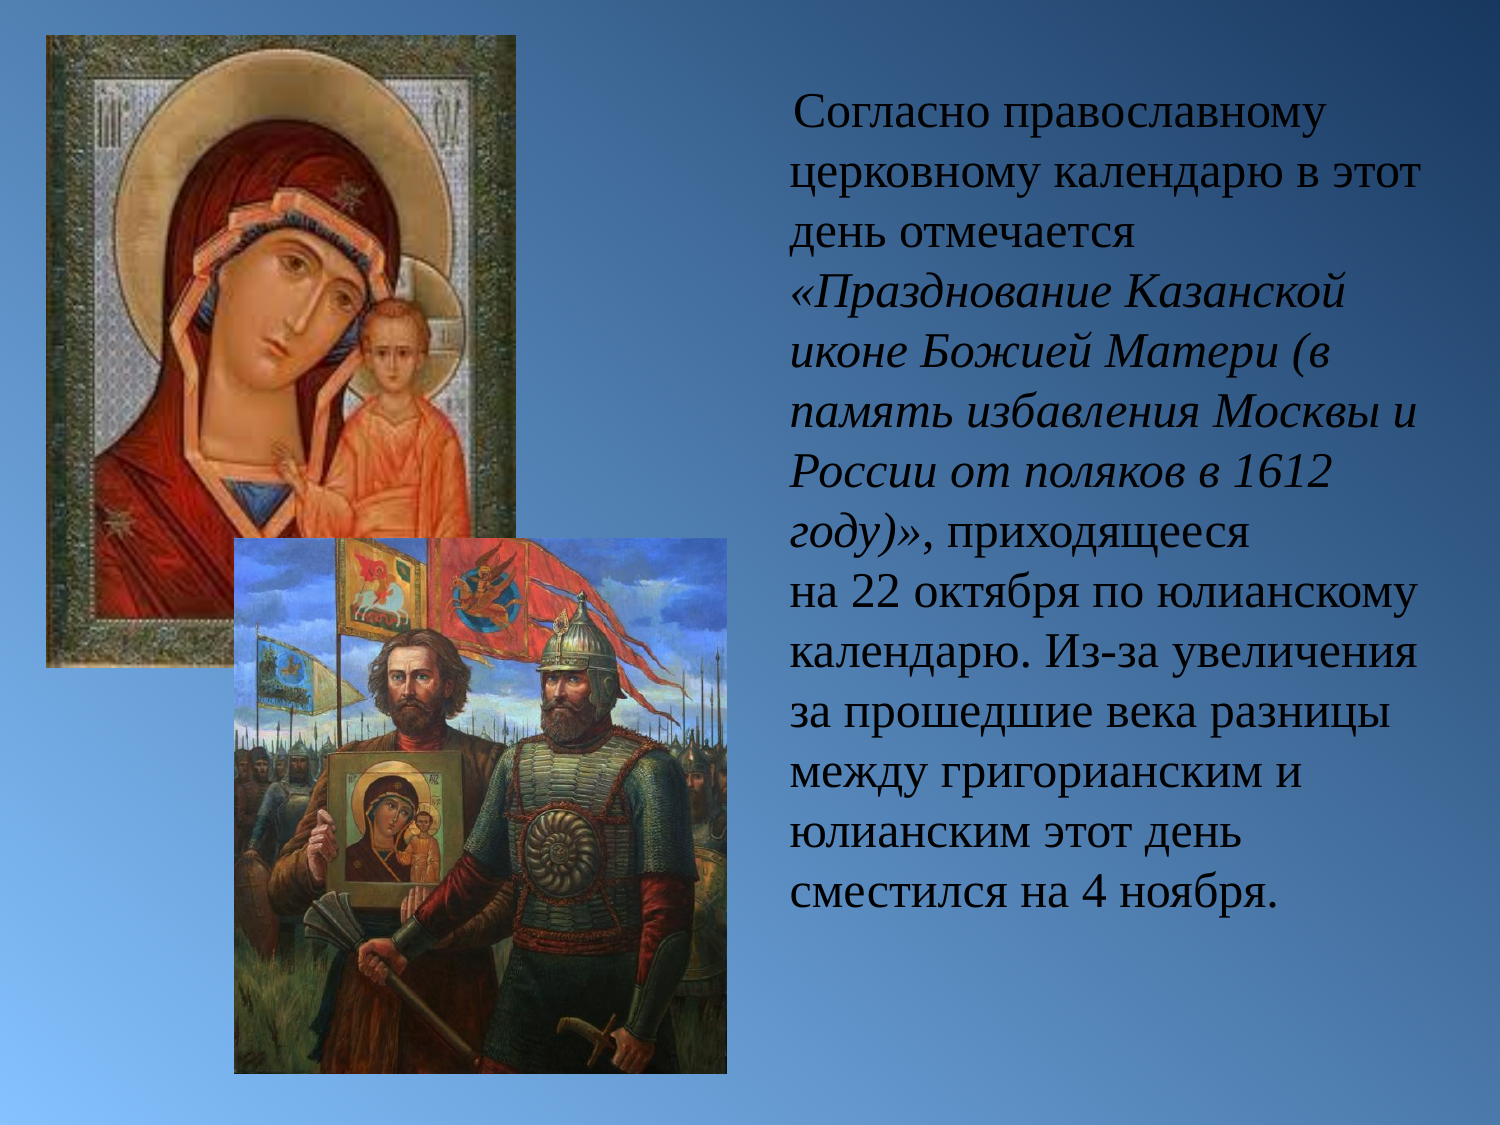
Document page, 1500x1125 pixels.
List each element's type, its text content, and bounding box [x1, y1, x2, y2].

picture [234, 538, 727, 1074]
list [46, 34, 516, 669]
text_box Согласно православному церковному календарю в этот день отмечается «Празднование Казанской иконе Божией Матери (в память избавления Москвы и России от поляков в 1612 году)», приходящееся на 22 октября по юлианскому календарю. Из-за увеличения за прошедшие века разницы между григорианским и юлианским этот день сместился на 4 ноября. [714, 70, 1465, 925]
